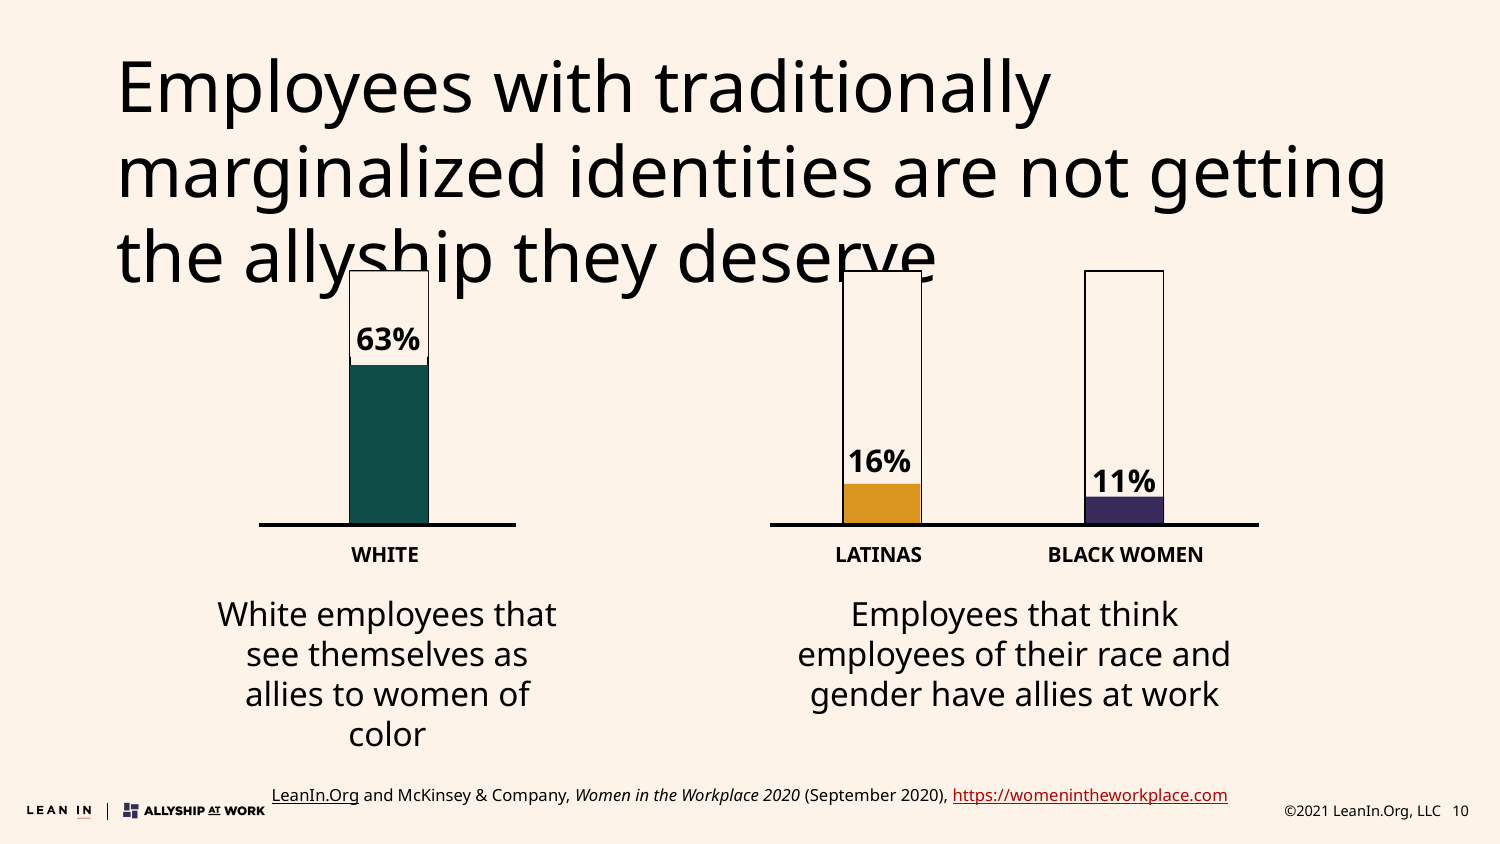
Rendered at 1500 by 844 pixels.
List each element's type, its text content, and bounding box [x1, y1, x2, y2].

text_box ©2021 LeanIn.Org, LLC 10 [1115, 800, 1469, 822]
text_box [769, 270, 1260, 526]
text_box WHITE [351, 540, 429, 567]
text_box LATINAS [835, 540, 934, 567]
title Employees with traditionally marginalized identities are not getting the allyship they deserve [116, 41, 1434, 297]
text_box Employees that think employees of their race and gender have allies at work [788, 590, 1242, 714]
text_box White employees that see themselves as allies to women of color [206, 591, 569, 754]
text_box BLACK WOMEN [1037, 540, 1215, 567]
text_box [27, 795, 275, 825]
text_box LeanIn.Org and McKinsey & Company, Women in the Workplace 2020 (September 2020), https://womenintheworkplace.com [256, 783, 1244, 808]
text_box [349, 270, 429, 525]
